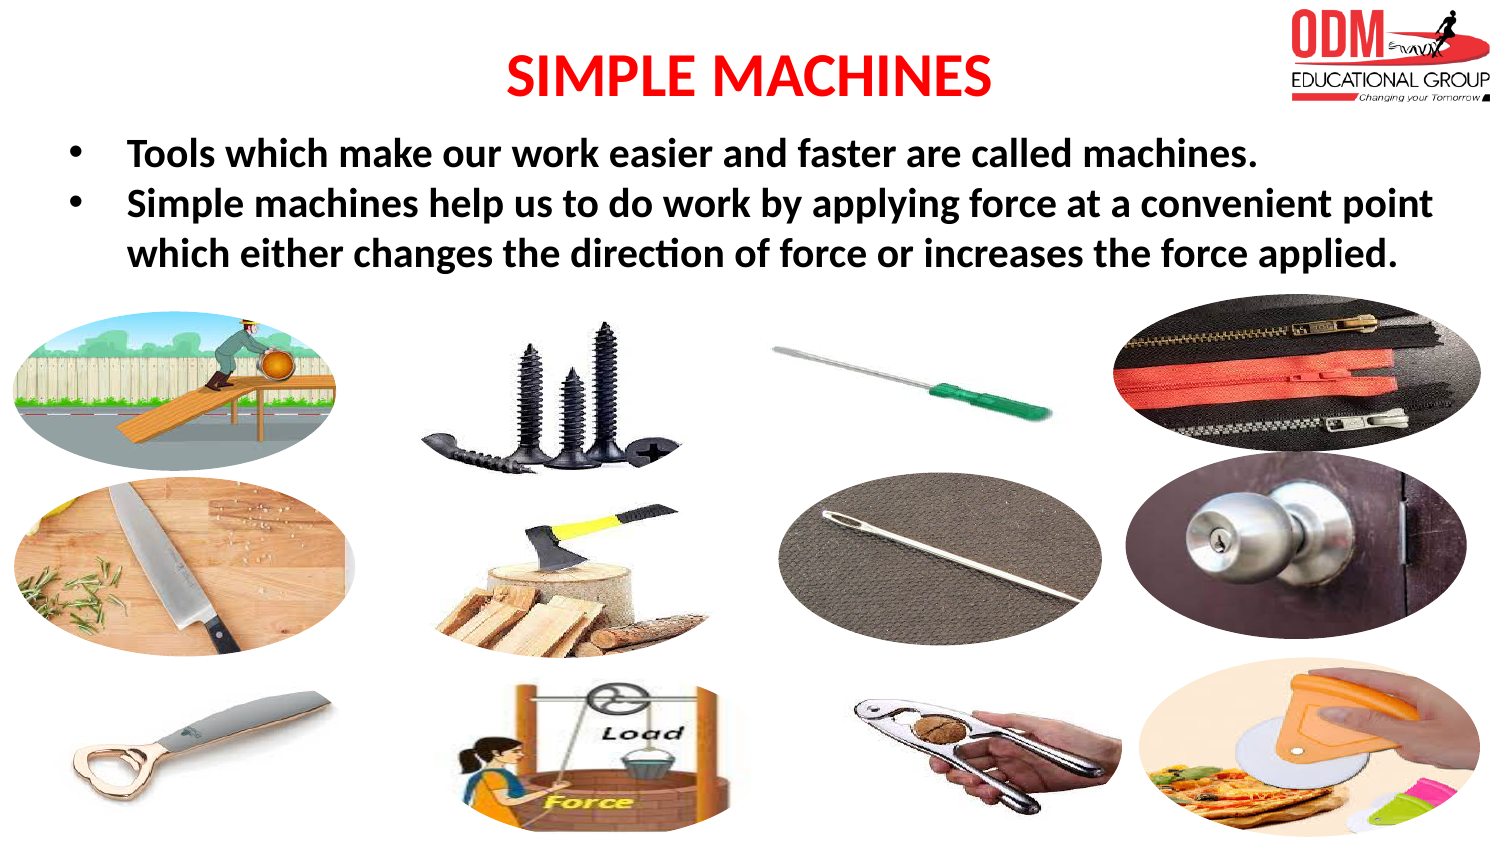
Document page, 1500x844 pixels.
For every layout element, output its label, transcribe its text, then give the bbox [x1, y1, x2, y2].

list Tools which make our work easier and faster are called machines. Simple machines help us to do work by applying force at a convenient point which either changes the direction of force or increases the force applied. [40, 120, 1465, 689]
picture [392, 489, 734, 659]
picture [1292, 9, 1490, 102]
picture [778, 472, 1103, 646]
picture [13, 476, 356, 657]
picture [740, 297, 1093, 471]
picture [12, 311, 337, 471]
picture [1138, 657, 1481, 838]
picture [401, 316, 708, 482]
picture [50, 664, 357, 834]
picture [798, 662, 1123, 832]
picture [433, 670, 768, 839]
title SIMPLE MACHINES [103, 19, 1397, 133]
picture [1112, 293, 1482, 640]
